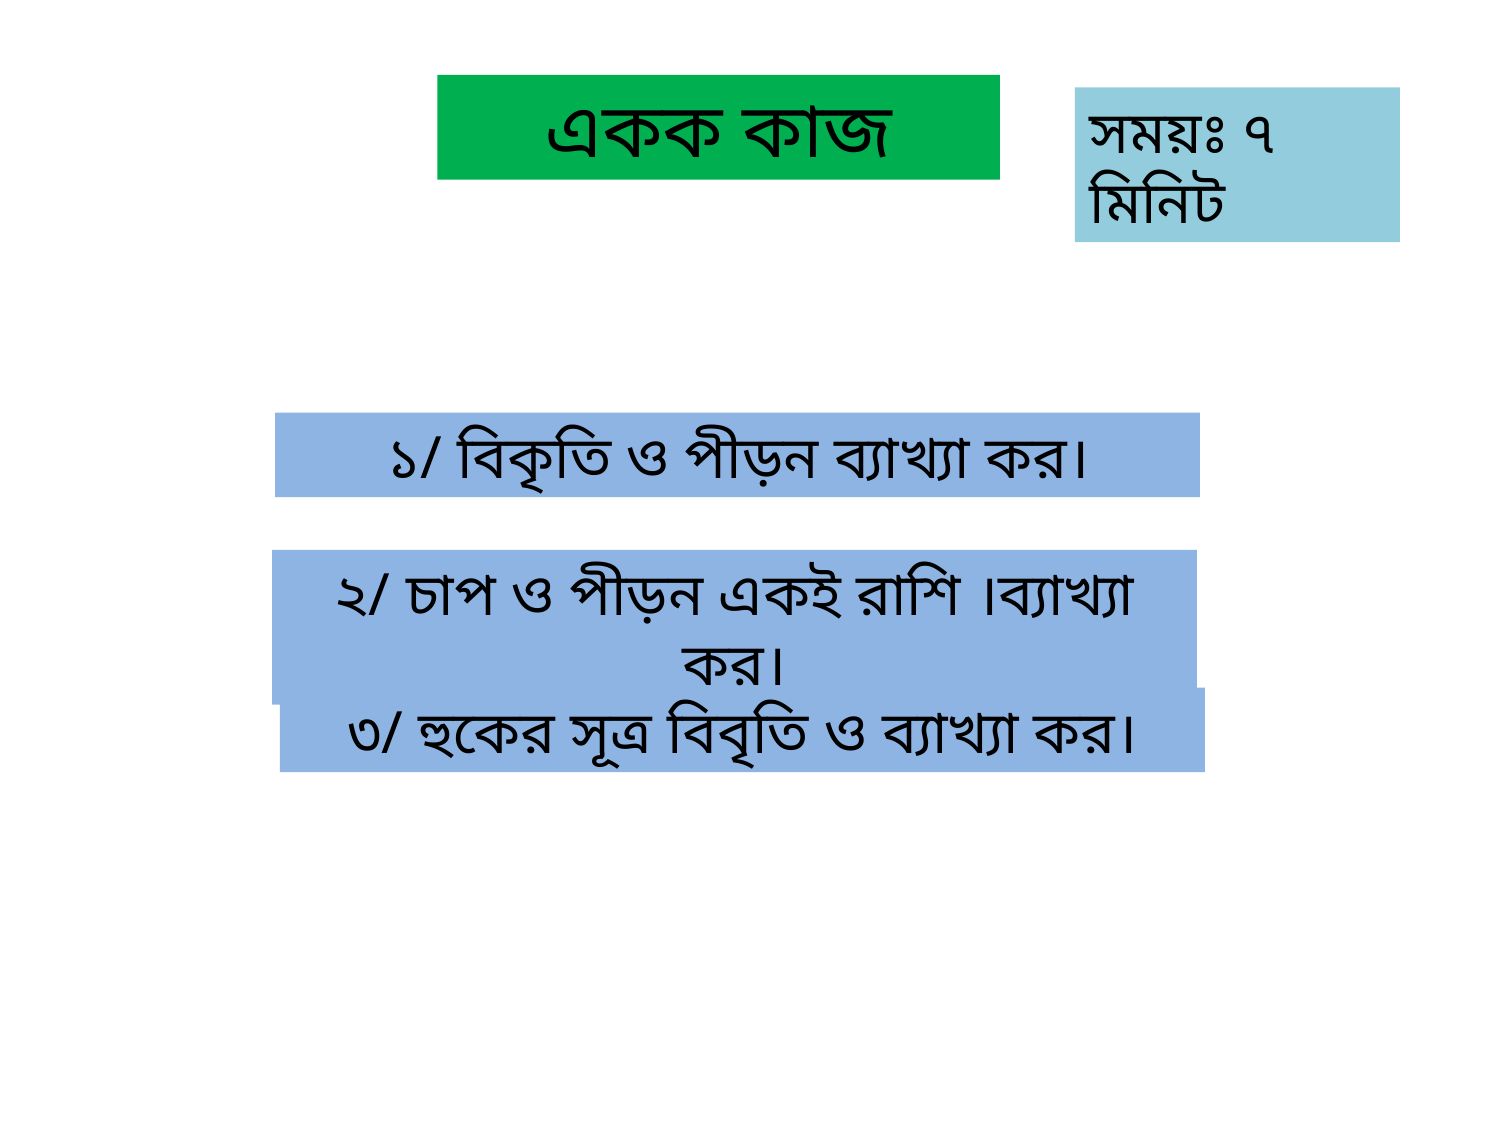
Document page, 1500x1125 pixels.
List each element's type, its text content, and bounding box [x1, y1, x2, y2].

text_box সময়ঃ ৭ মিনিট [1074, 87, 1400, 243]
text_box ৩/ হুকের সূত্র বিবৃতি ও ব্যাখ্যা কর। [279, 687, 1205, 773]
text_box ২/ চাপ ও পীড়ন একই রাশি ।ব্যাখ্যা কর। [272, 549, 1197, 705]
text_box ১/ বিকৃতি ও পীড়ন ব্যাখ্যা কর। [275, 412, 1200, 498]
text_box একক কাজ [437, 74, 1000, 180]
